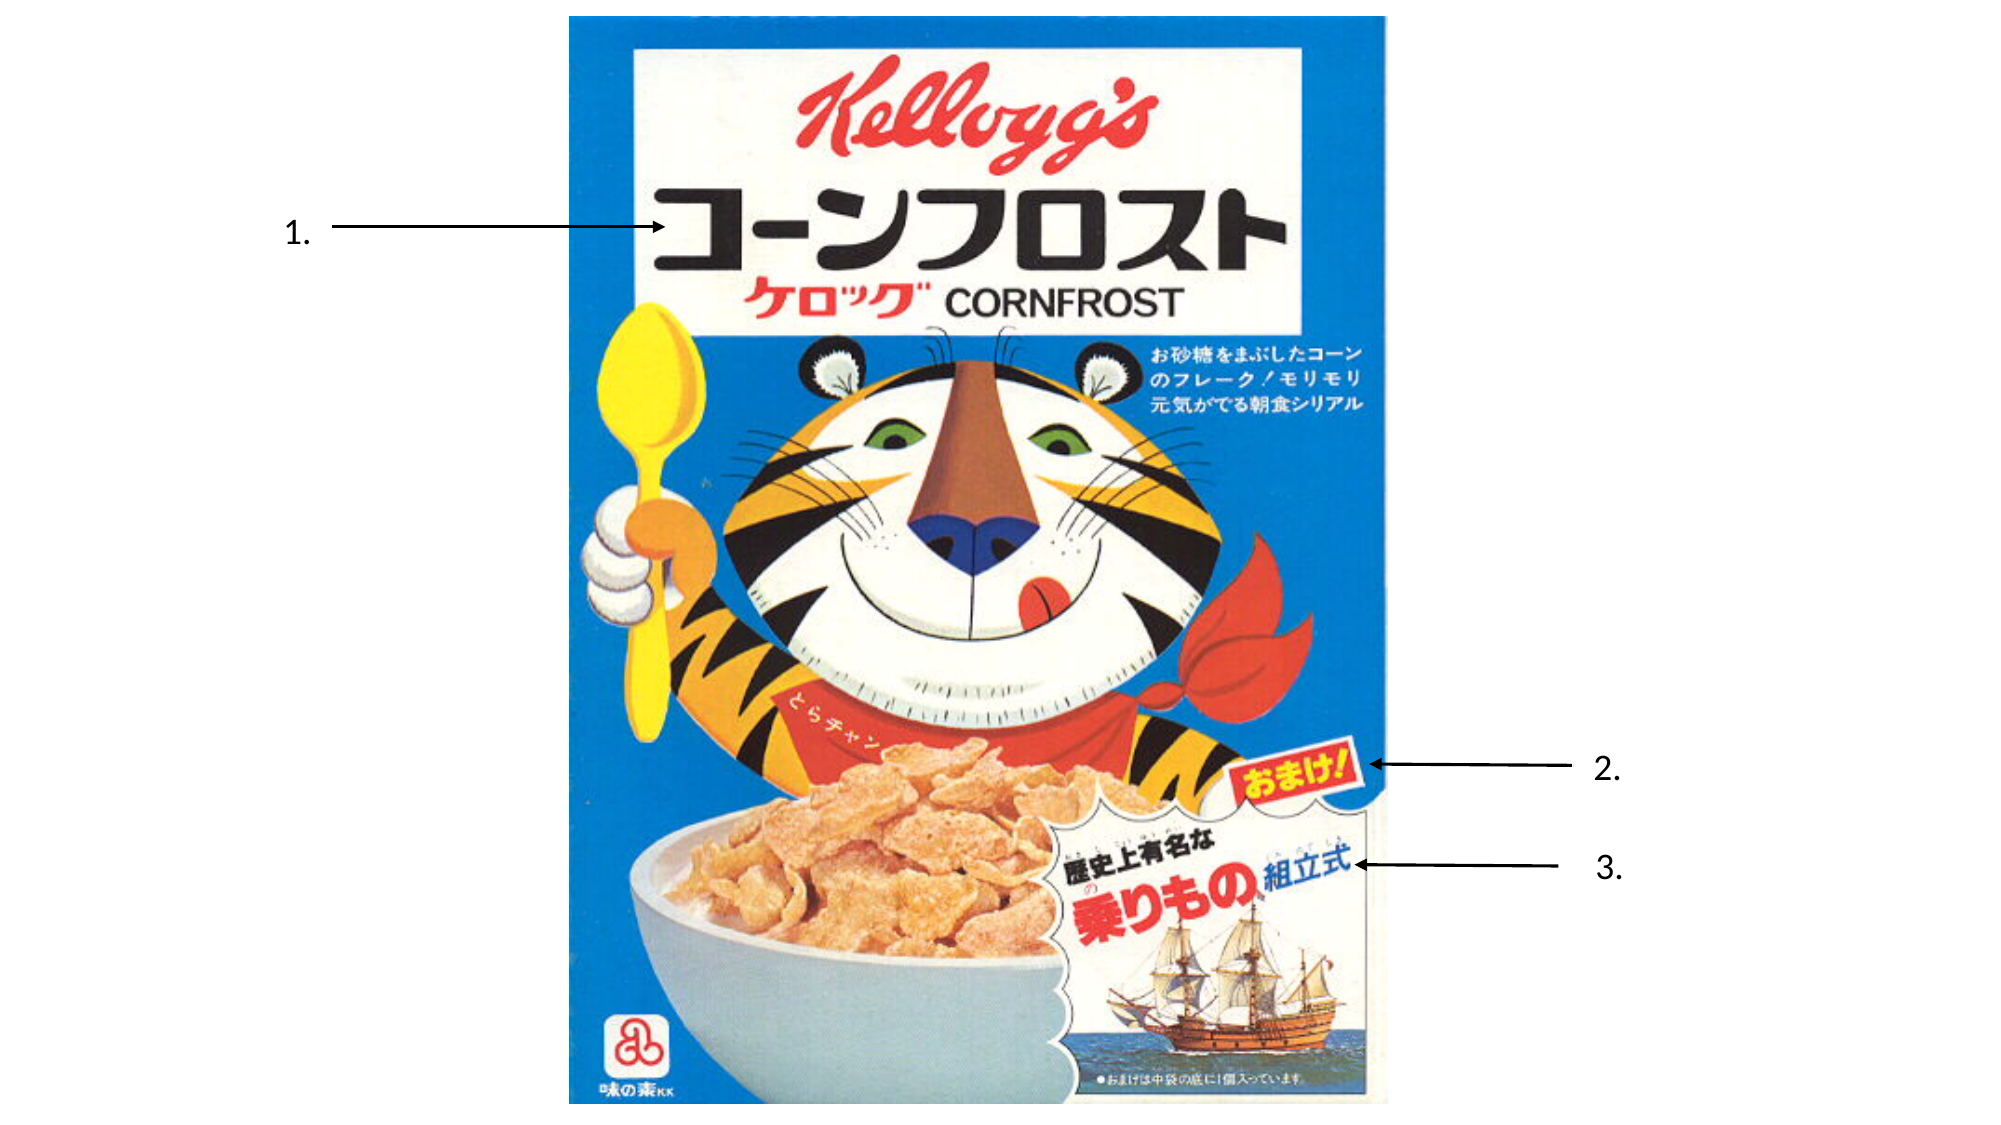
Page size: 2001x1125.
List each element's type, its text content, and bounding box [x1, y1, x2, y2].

text_box 3. [1575, 834, 1645, 895]
picture [569, 601, 575, 613]
text_box 2. [1572, 735, 1643, 795]
text_box 1. [262, 199, 332, 260]
picture [569, 16, 1388, 1104]
